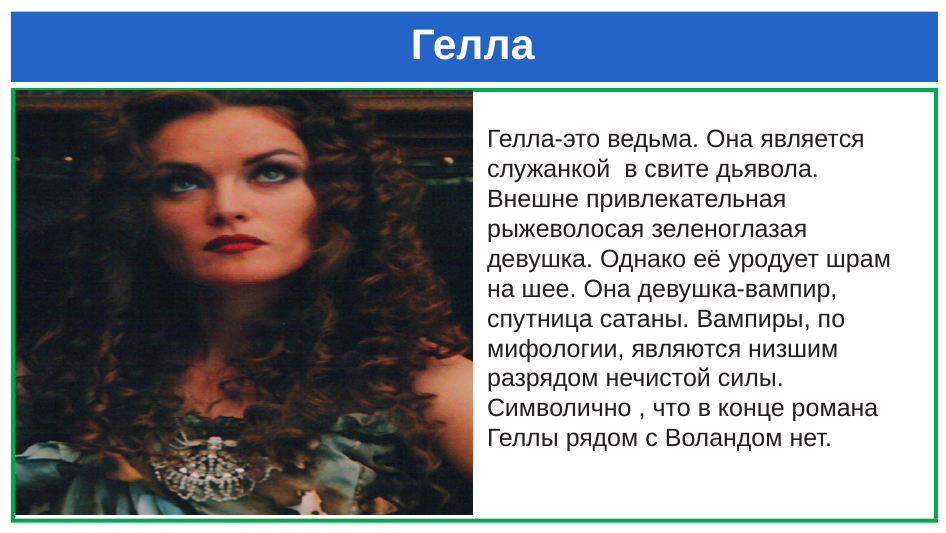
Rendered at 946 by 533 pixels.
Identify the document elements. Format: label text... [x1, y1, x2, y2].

title Гелла [49, 16, 897, 69]
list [15, 90, 474, 515]
list Гелла-это ведьма. Она является служанкой в свите дьявола. Внешне привлекательная рыжеволосая зеленоглазая девушка. Однако её уродует шрам на шее. Она девушка-вампир, спутница сатаны. Вампиры, по мифологии, являются низшим разрядом нечистой силы. Символично , что в конце романа Геллы рядом с Воландом нет. [487, 122, 899, 456]
